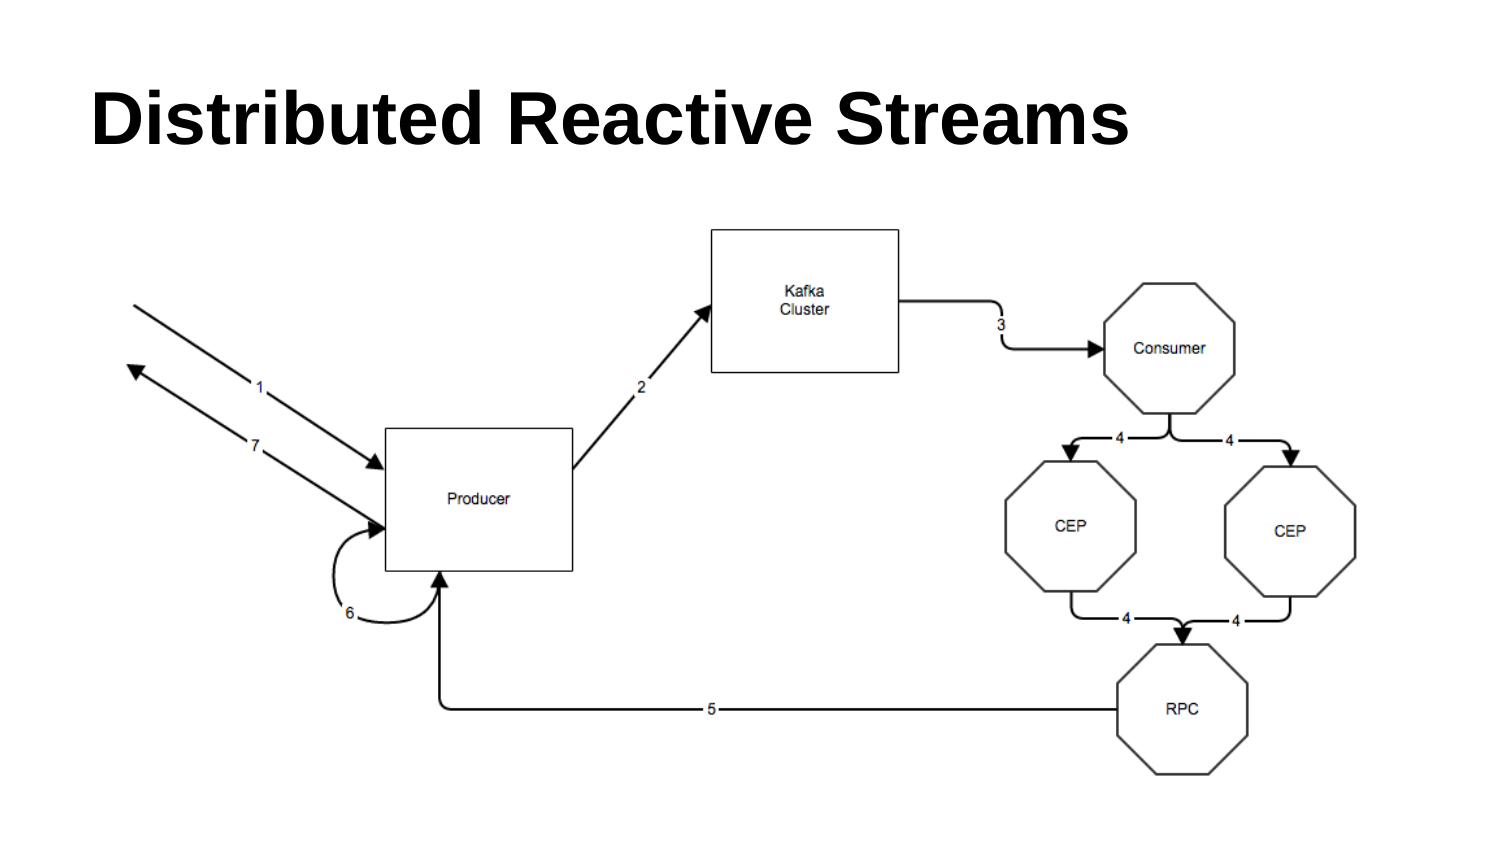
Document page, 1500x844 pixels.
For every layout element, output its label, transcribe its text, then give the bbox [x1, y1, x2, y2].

title Distributed Reactive Streams [75, 33, 1425, 175]
picture [85, 201, 1415, 804]
